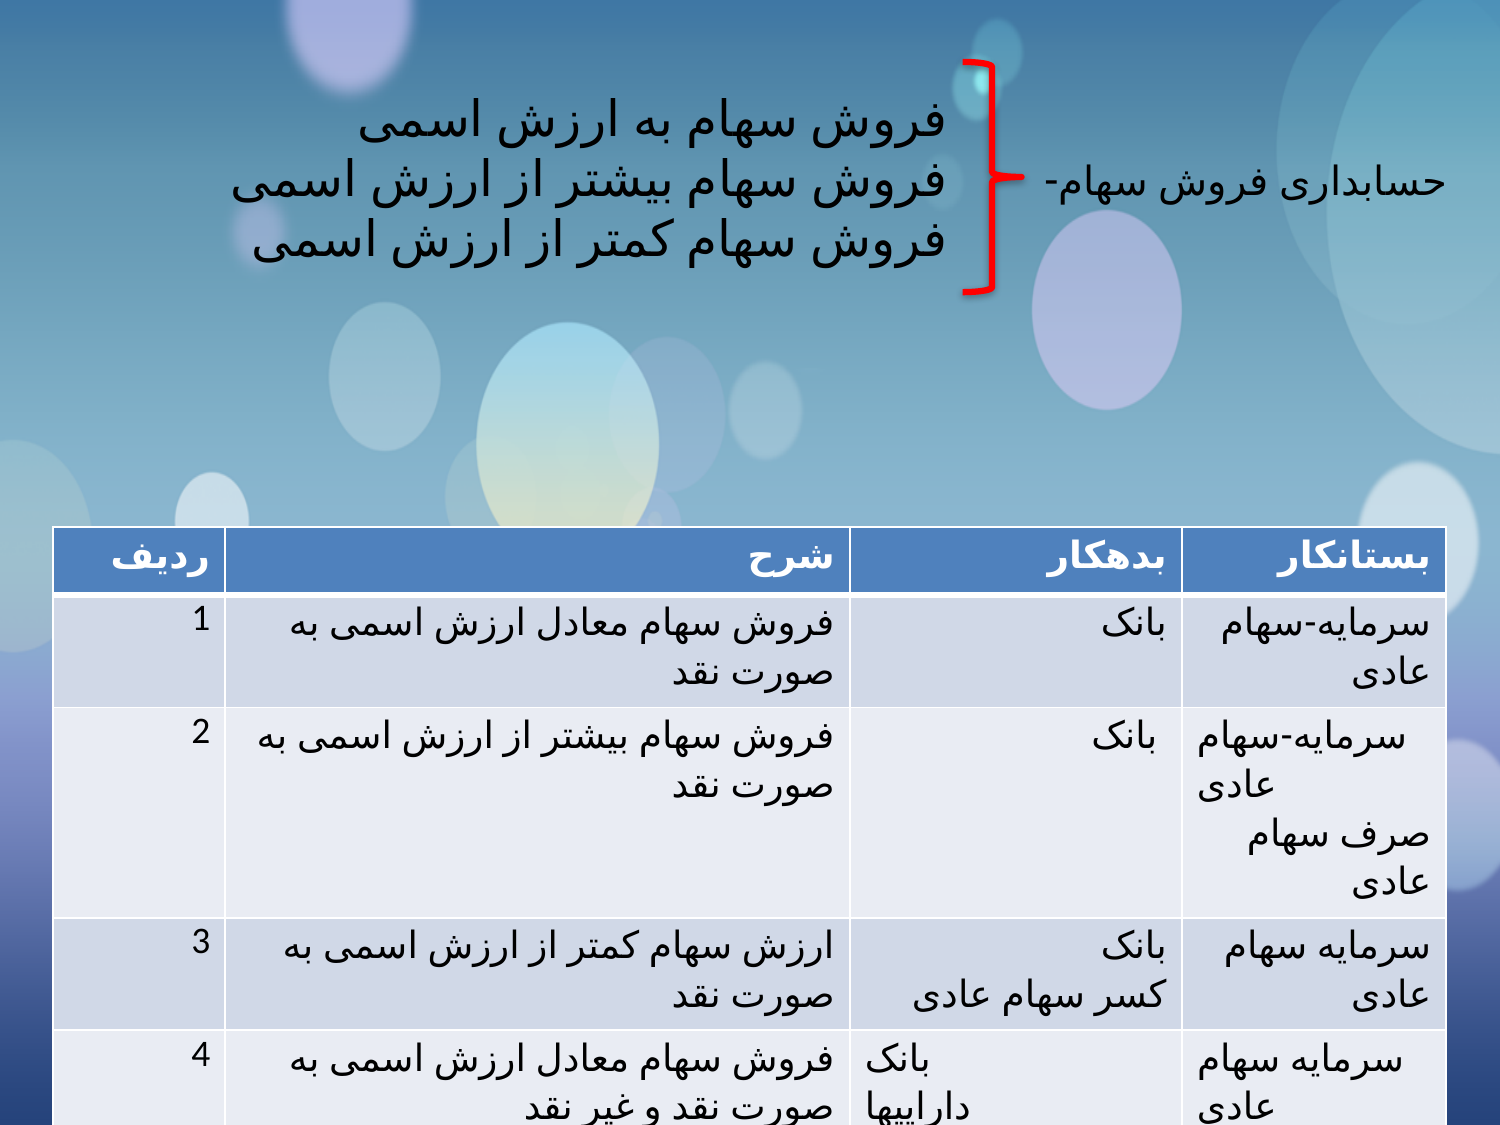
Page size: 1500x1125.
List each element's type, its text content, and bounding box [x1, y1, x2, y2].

table_cell سرمایه سهام عادی [1183, 1031, 1445, 1125]
table_header شرح [226, 528, 849, 592]
table_cell بانک داراییها [851, 1031, 1181, 1125]
table_cell 3 [54, 919, 224, 1029]
table_cell 1 [54, 598, 224, 707]
table_cell ارزش سهام کمتر از ارزش اسمی به صورت نقد [226, 919, 849, 1029]
table_cell سرمایه سهام عادی [1183, 919, 1445, 1029]
table_header بستانکار [1183, 528, 1445, 592]
text_box فروش سهام به ارزش اسمی فروش سهام بیشتر از ارزش اسمی فروش سهام کمتر از ارزش اسمی [17, 78, 963, 276]
text_box [962, 61, 1022, 293]
table_cell فروش سهام بیشتر از ارزش اسمی به صورت نقد [226, 708, 849, 917]
table_cell بانک کسر سهام عادی [851, 919, 1181, 1029]
table_cell سرمایه-سهام عادی صرف سهام عادی [1183, 708, 1445, 917]
table_cell 4 [54, 1031, 224, 1125]
table_cell بانک [851, 708, 1181, 917]
list -حسابداری فروش سهام [997, 141, 1463, 213]
picture [0, 0, 1500, 1125]
table_cell بانک [851, 598, 1181, 707]
table_header ردیف [54, 528, 224, 592]
table_cell فروش سهام معادل ارزش اسمی به صورت نقد [226, 598, 849, 707]
table_cell سرمایه-سهام عادی [1183, 598, 1445, 707]
table_header بدهکار [851, 528, 1181, 592]
table_cell فروش سهام معادل ارزش اسمی به صورت نقد و غیر نقد [226, 1031, 849, 1125]
table_cell 2 [54, 708, 224, 917]
